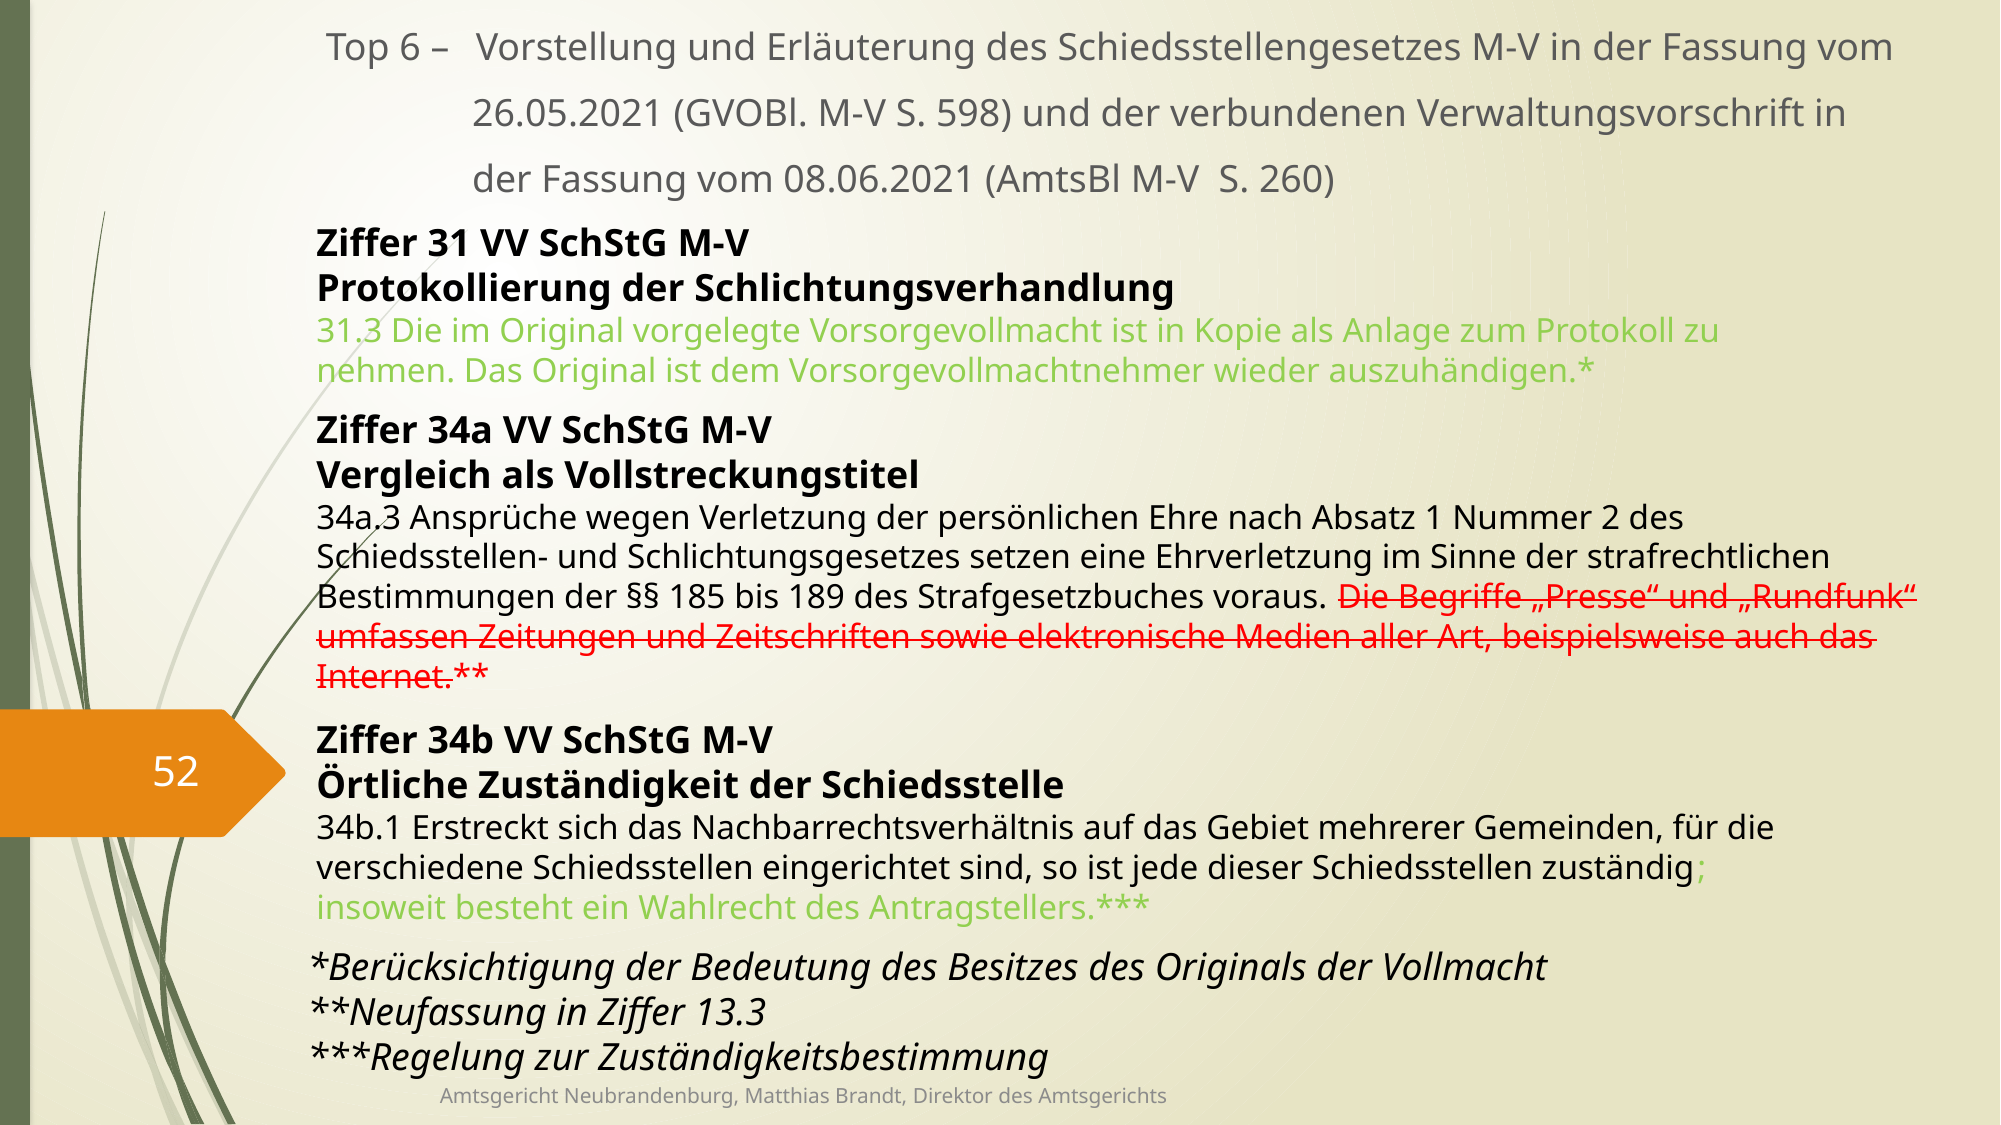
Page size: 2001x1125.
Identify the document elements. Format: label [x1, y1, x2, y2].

slide_number [87, 743, 216, 803]
text_box [301, 398, 2000, 703]
text_box [301, 708, 2000, 934]
subtitle [310, 15, 1930, 150]
text_box [301, 211, 2000, 397]
text_box [292, 936, 1930, 1125]
